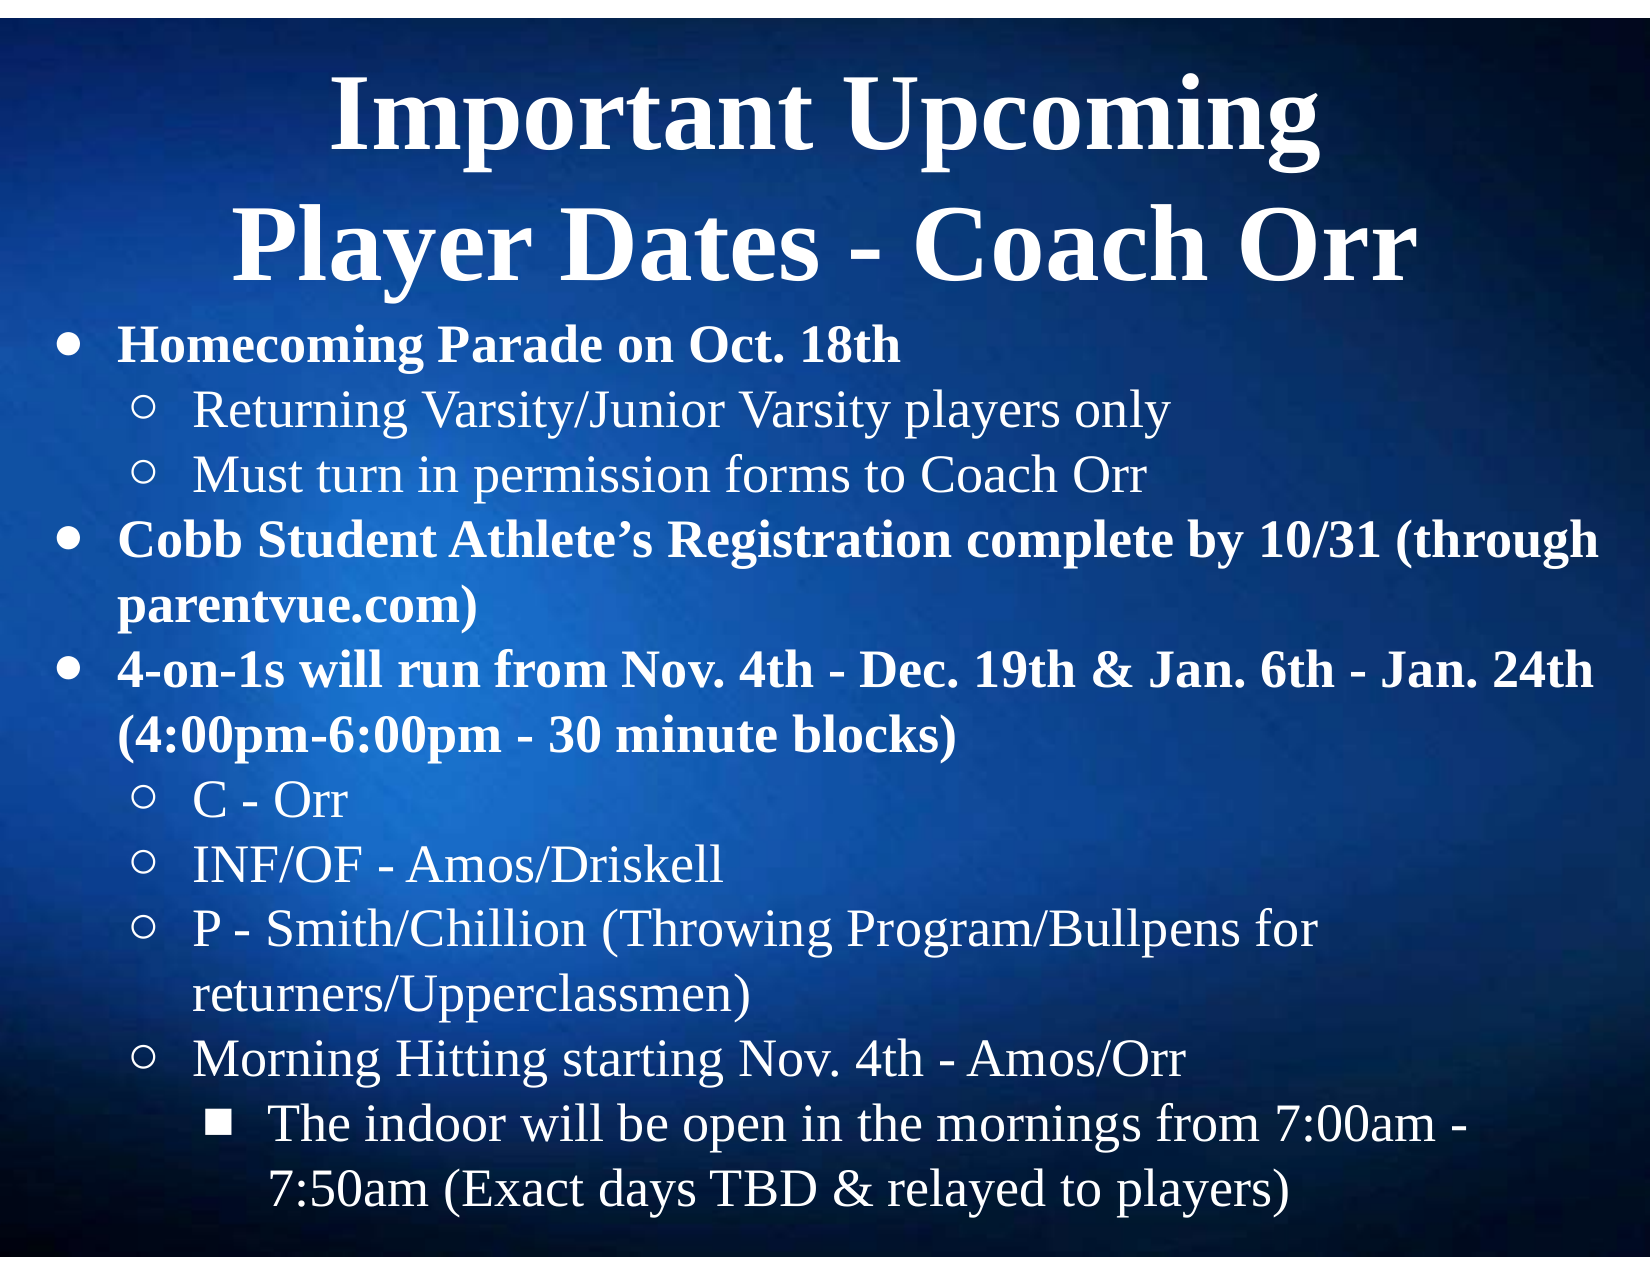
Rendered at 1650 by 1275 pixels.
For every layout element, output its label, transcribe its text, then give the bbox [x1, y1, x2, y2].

title Important Upcoming Player Dates - Coach Orr [204, 39, 1446, 303]
list Homecoming Parade on Oct. 18th Returning Varsity/Junior Varsity players only Must turn in permission forms to Coach Orr Cobb Student Athlete’s Registration complete by 10/31 (through parentvue.com) 4-on-1s will run from Nov. 4th - Dec. 19th & Jan. 6th - Jan. 24th (4:00pm-6:00pm - 30 minute blocks) C - Orr INF/OF - Amos/Driskell P - Smith/Chillion (Throwing Program/Bullpens for returners/Upperclassmen) Morning Hitting starting Nov. 4th - Amos/Orr The indoor will be open in the mornings from 7:00am - 7:50am (Exact days TBD & relayed to players) [42, 308, 1617, 1218]
picture [0, 18, 1650, 1257]
